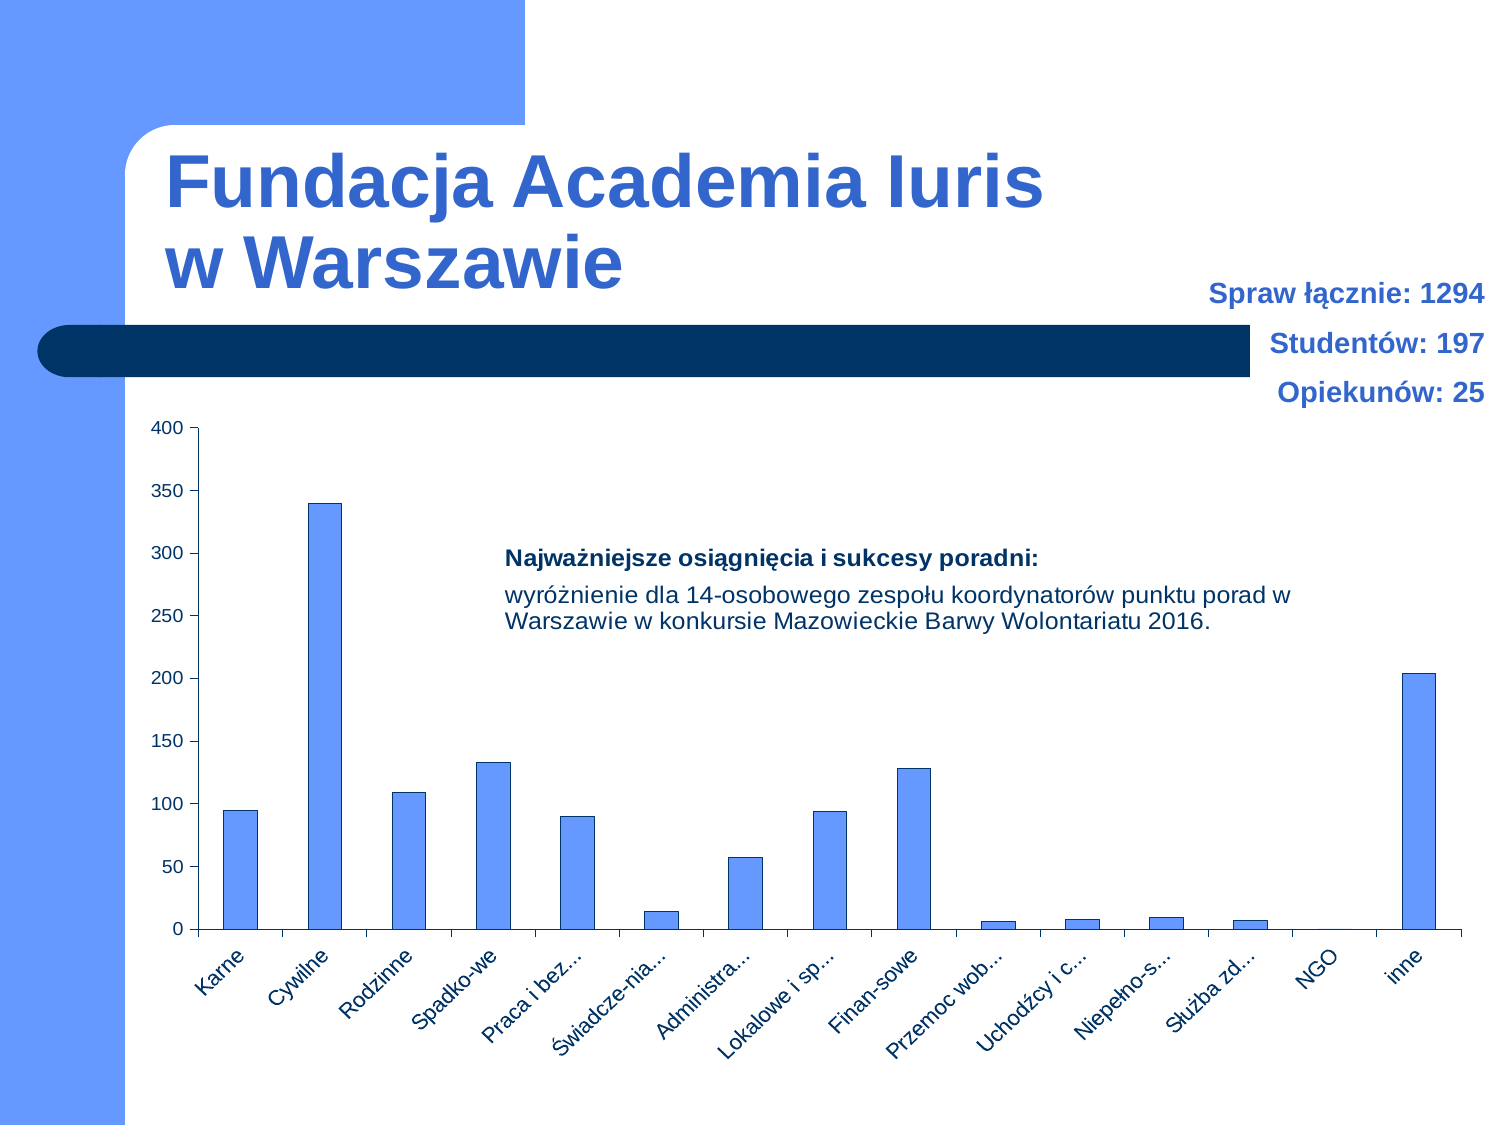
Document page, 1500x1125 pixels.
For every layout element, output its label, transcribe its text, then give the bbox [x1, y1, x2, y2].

title Fundacja Academia Iuris w Warszawie [149, 124, 1463, 313]
text_box Spraw łącznie: 1294 Studentów: 197 Opiekunów: 25 [1162, 267, 1500, 416]
chart [144, 410, 1466, 1064]
